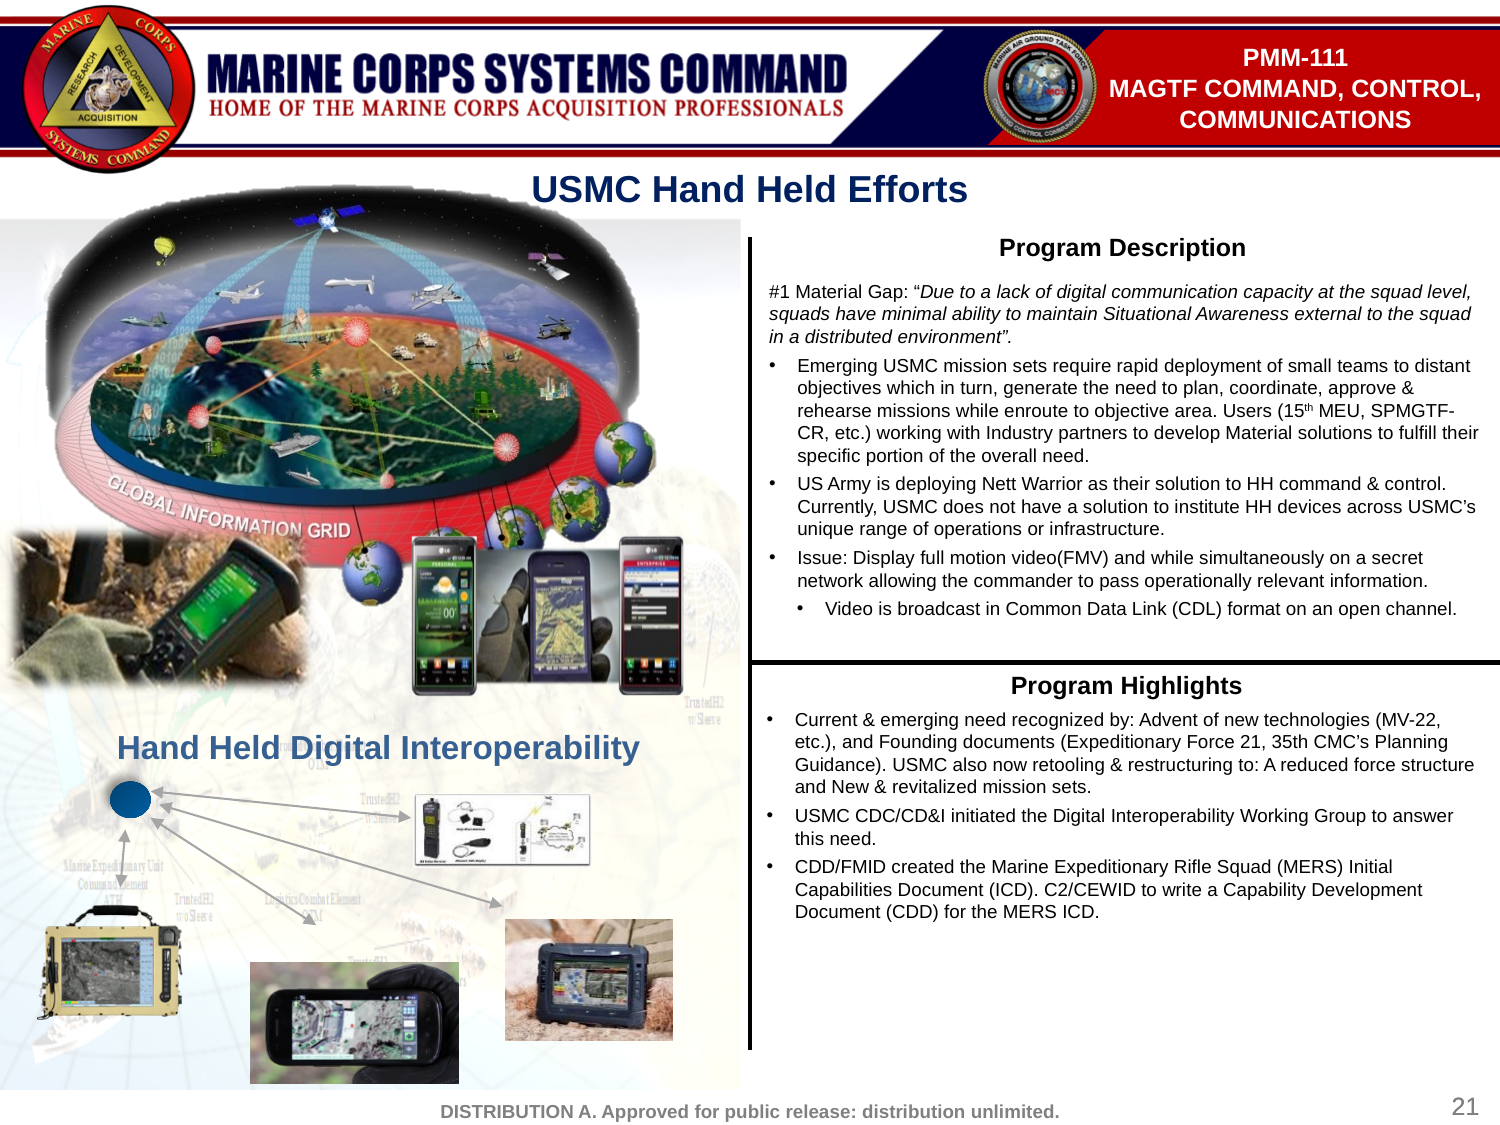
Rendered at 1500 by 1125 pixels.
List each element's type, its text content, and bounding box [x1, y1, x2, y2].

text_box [150, 817, 317, 926]
picture [0, 0, 1500, 155]
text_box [158, 804, 503, 907]
title USMC Hand Held Efforts [0, 155, 1500, 219]
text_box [120, 829, 126, 888]
text_box Current & emerging need recognized by: Advent of new technologies (MV-22, etc.), and Founding documents (Expeditionary Force 21, 35th CMC’s Planning Guidance). USMC also now retooling & restructuring to: A reduced force structure and New & revitalized mission sets. USMC CDC/CD&I initiated the Digital Interoperability Working Group to answer this need. CDD/FMID created the Marine Expeditionary Rifle Squad (MERS) Initial Capabilities Document (ICD). C2/CEWID to write a Capability Development Document (CDD) for the MERS ICD. [751, 699, 1500, 930]
picture [0, 177, 742, 1090]
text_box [150, 791, 412, 817]
text_box #1 Material Gap: “Due to a lack of digital communication capacity at the squad level, squads have minimal ability to maintain Situational Awareness external to the squad in a distributed environment”. Emerging USMC mission sets require rapid deployment of small teams to distant objectives which in turn, generate the need to plan, coordinate, approve & rehearse missions while enroute to objective area. Users (15th MEU, SPMGTF-CR, etc.) working with Industry partners to develop Material solutions to fulfill their specific portion of the overall need. US Army is deploying Nett Warrior as their solution to HH command & control. Currently, USMC does not have a solution to institute HH devices across USMC’s unique range of operations or infrastructure. Issue: Display full motion video(FMV) and while simultaneously on a secret network allowing the commander to pass operationally relevant information. Video is broadcast in Common Data Link (CDL) format on an open channel. [754, 272, 1500, 627]
